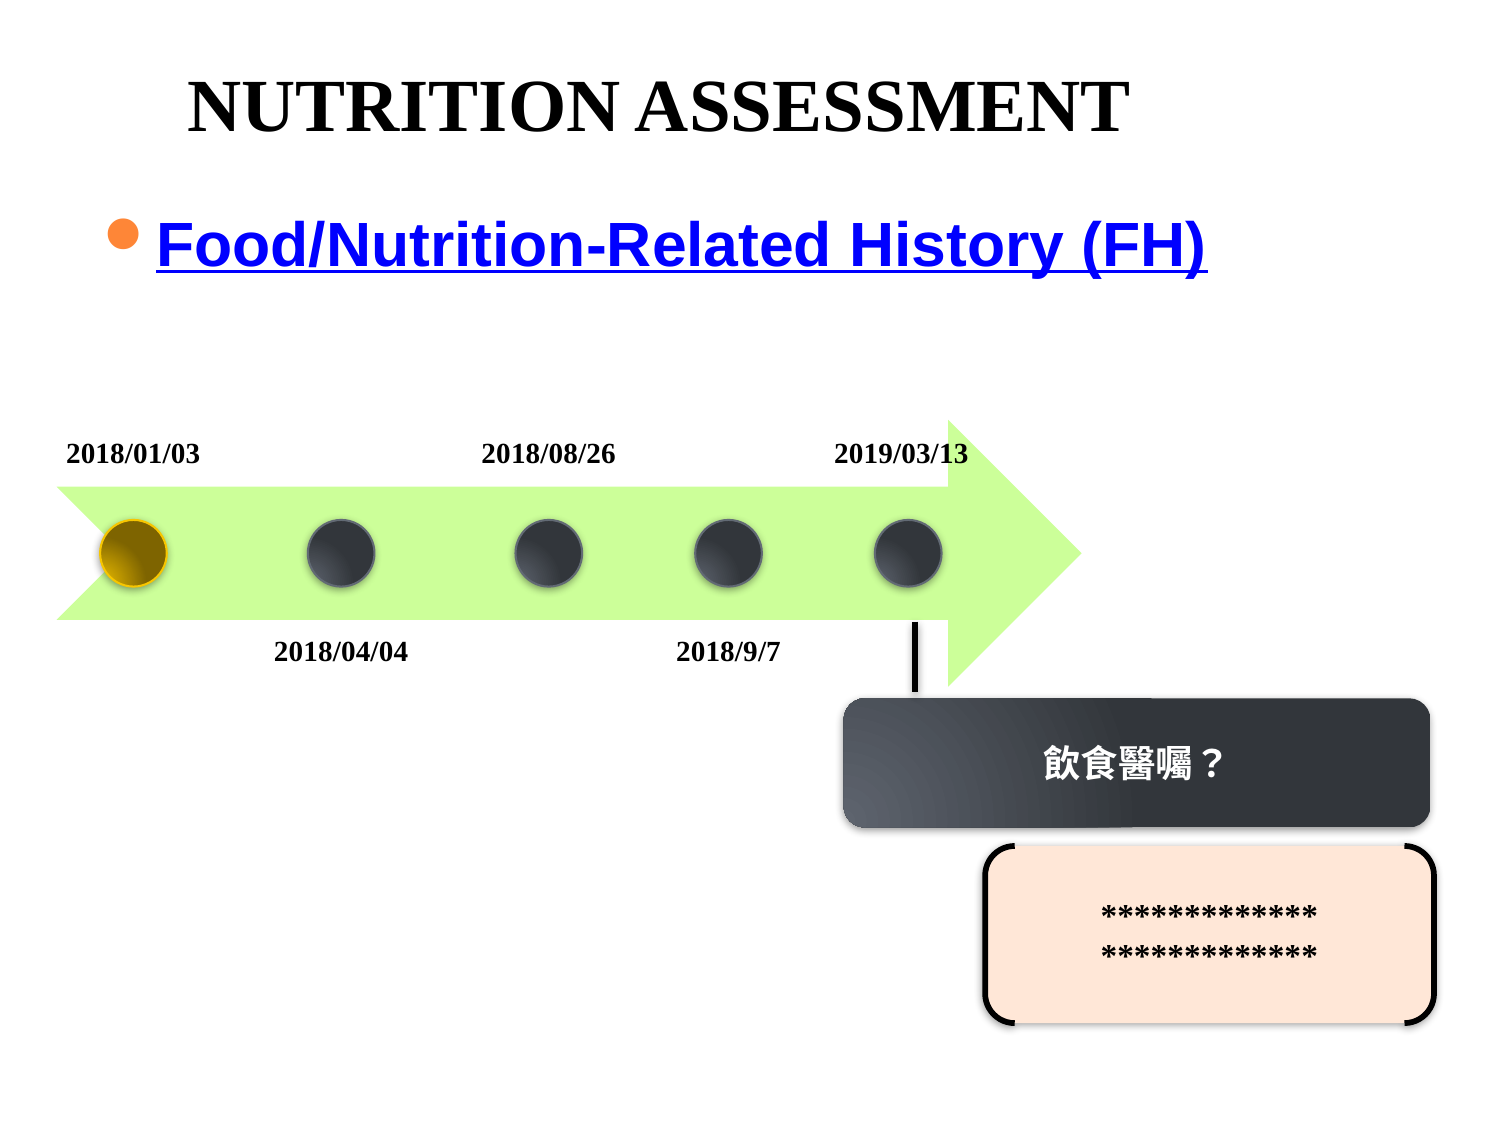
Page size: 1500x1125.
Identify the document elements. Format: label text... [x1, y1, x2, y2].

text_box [40, 219, 1093, 888]
text_box Food/Nutrition-Related History (FH) [88, 196, 1483, 346]
title Nutrition Assessment [75, 7, 1300, 195]
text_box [843, 621, 1435, 1024]
